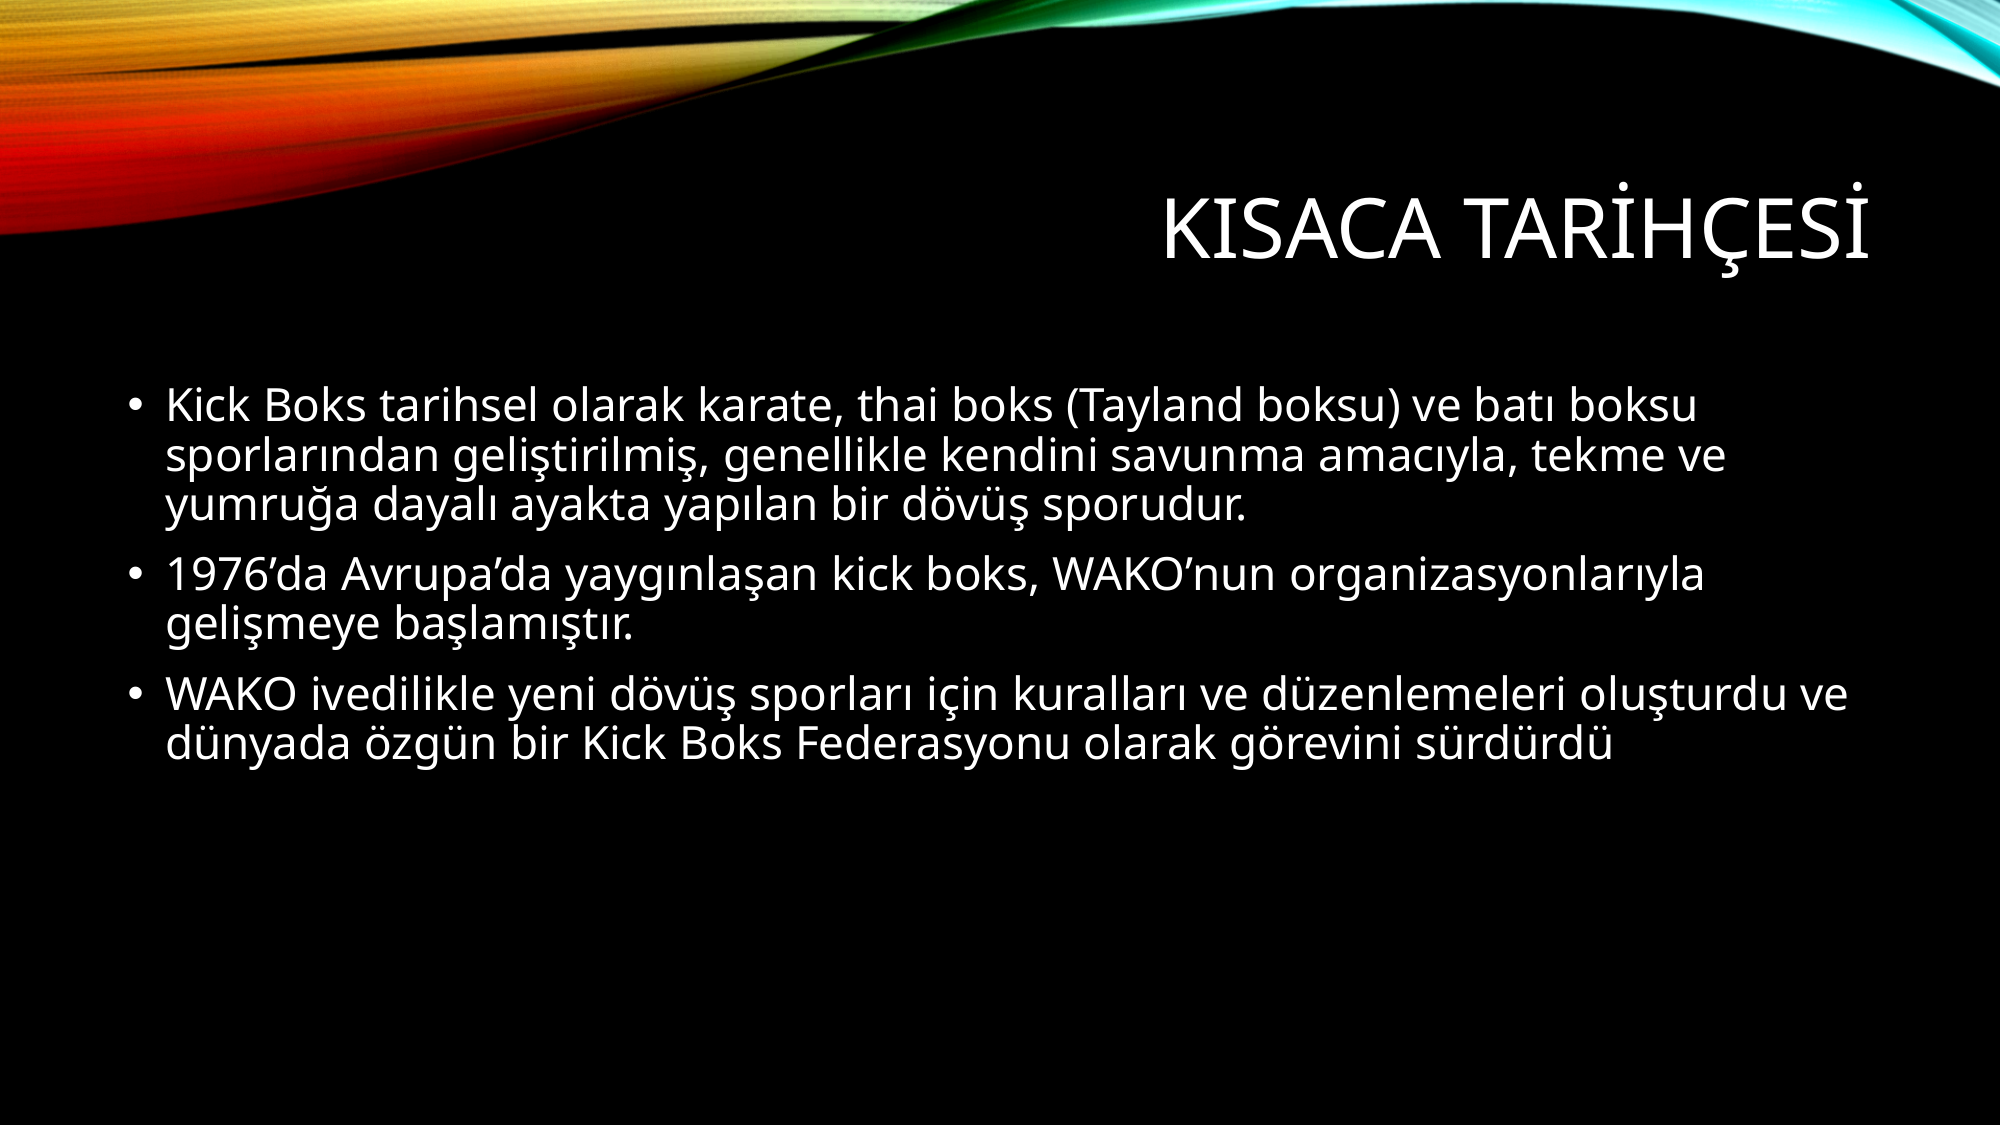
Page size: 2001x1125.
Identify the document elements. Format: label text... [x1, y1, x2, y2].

picture [0, 0, 2000, 237]
title Kısaca Tarihçesi [474, 125, 1888, 338]
list Kick Boks tarihsel olarak karate, thai boks (Tayland boksu) ve batı boksu sporlarından geliştirilmiş, genellikle kendini savunma amacıyla, tekme ve yumruğa dayalı ayakta yapılan bir dövüş sporudur. 1976’da Avrupa’da yaygınlaşan kick boks, WAKO’nun organizasyonlarıyla gelişmeye başlamıştır. WAKO ivedilikle yeni dövüş sporları için kuralları ve düzenlemeleri oluşturdu ve dünyada özgün bir Kick Boks Federasyonu olarak görevini sürdürdü [112, 374, 1888, 1035]
